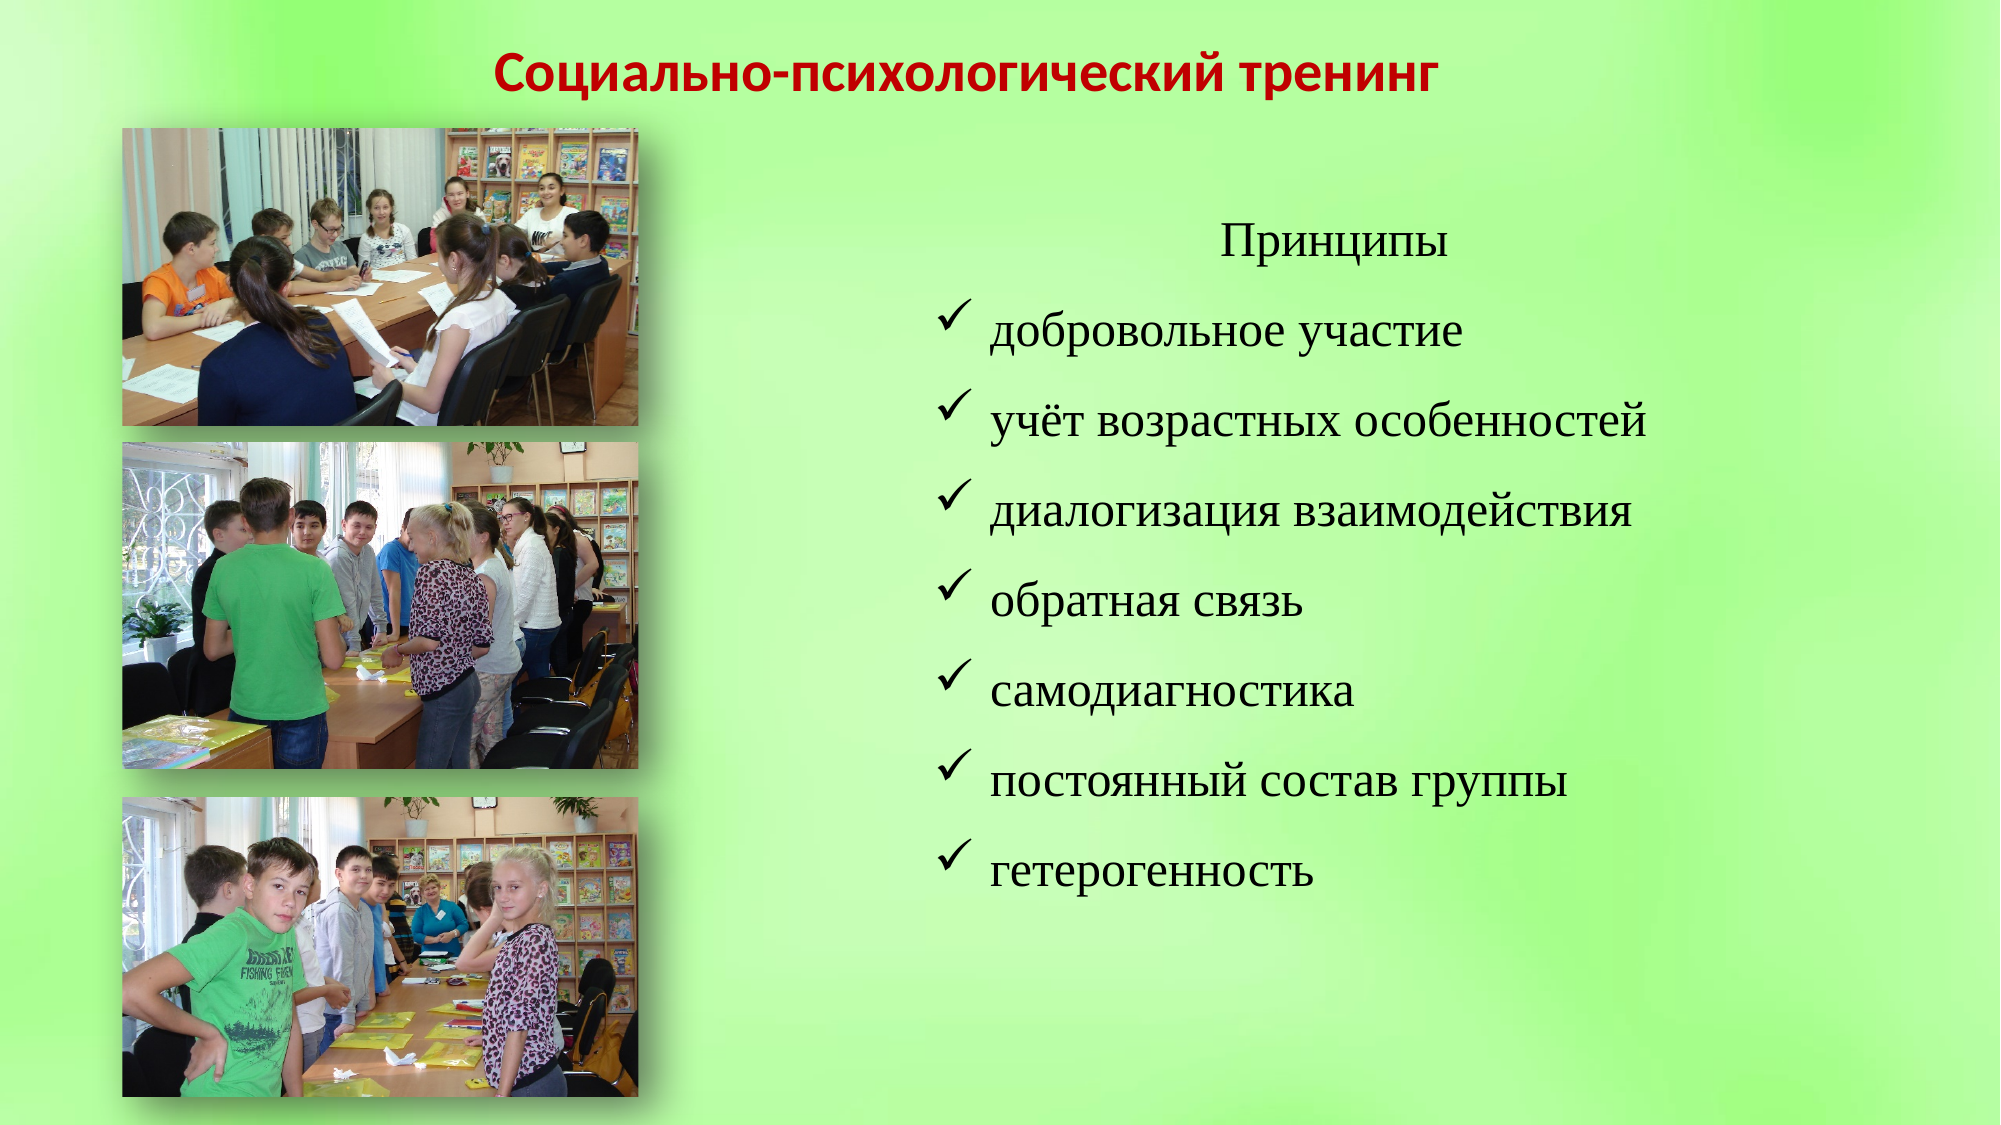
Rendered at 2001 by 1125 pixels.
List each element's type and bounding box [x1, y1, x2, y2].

picture [0, 0, 2000, 1125]
list [122, 128, 639, 426]
